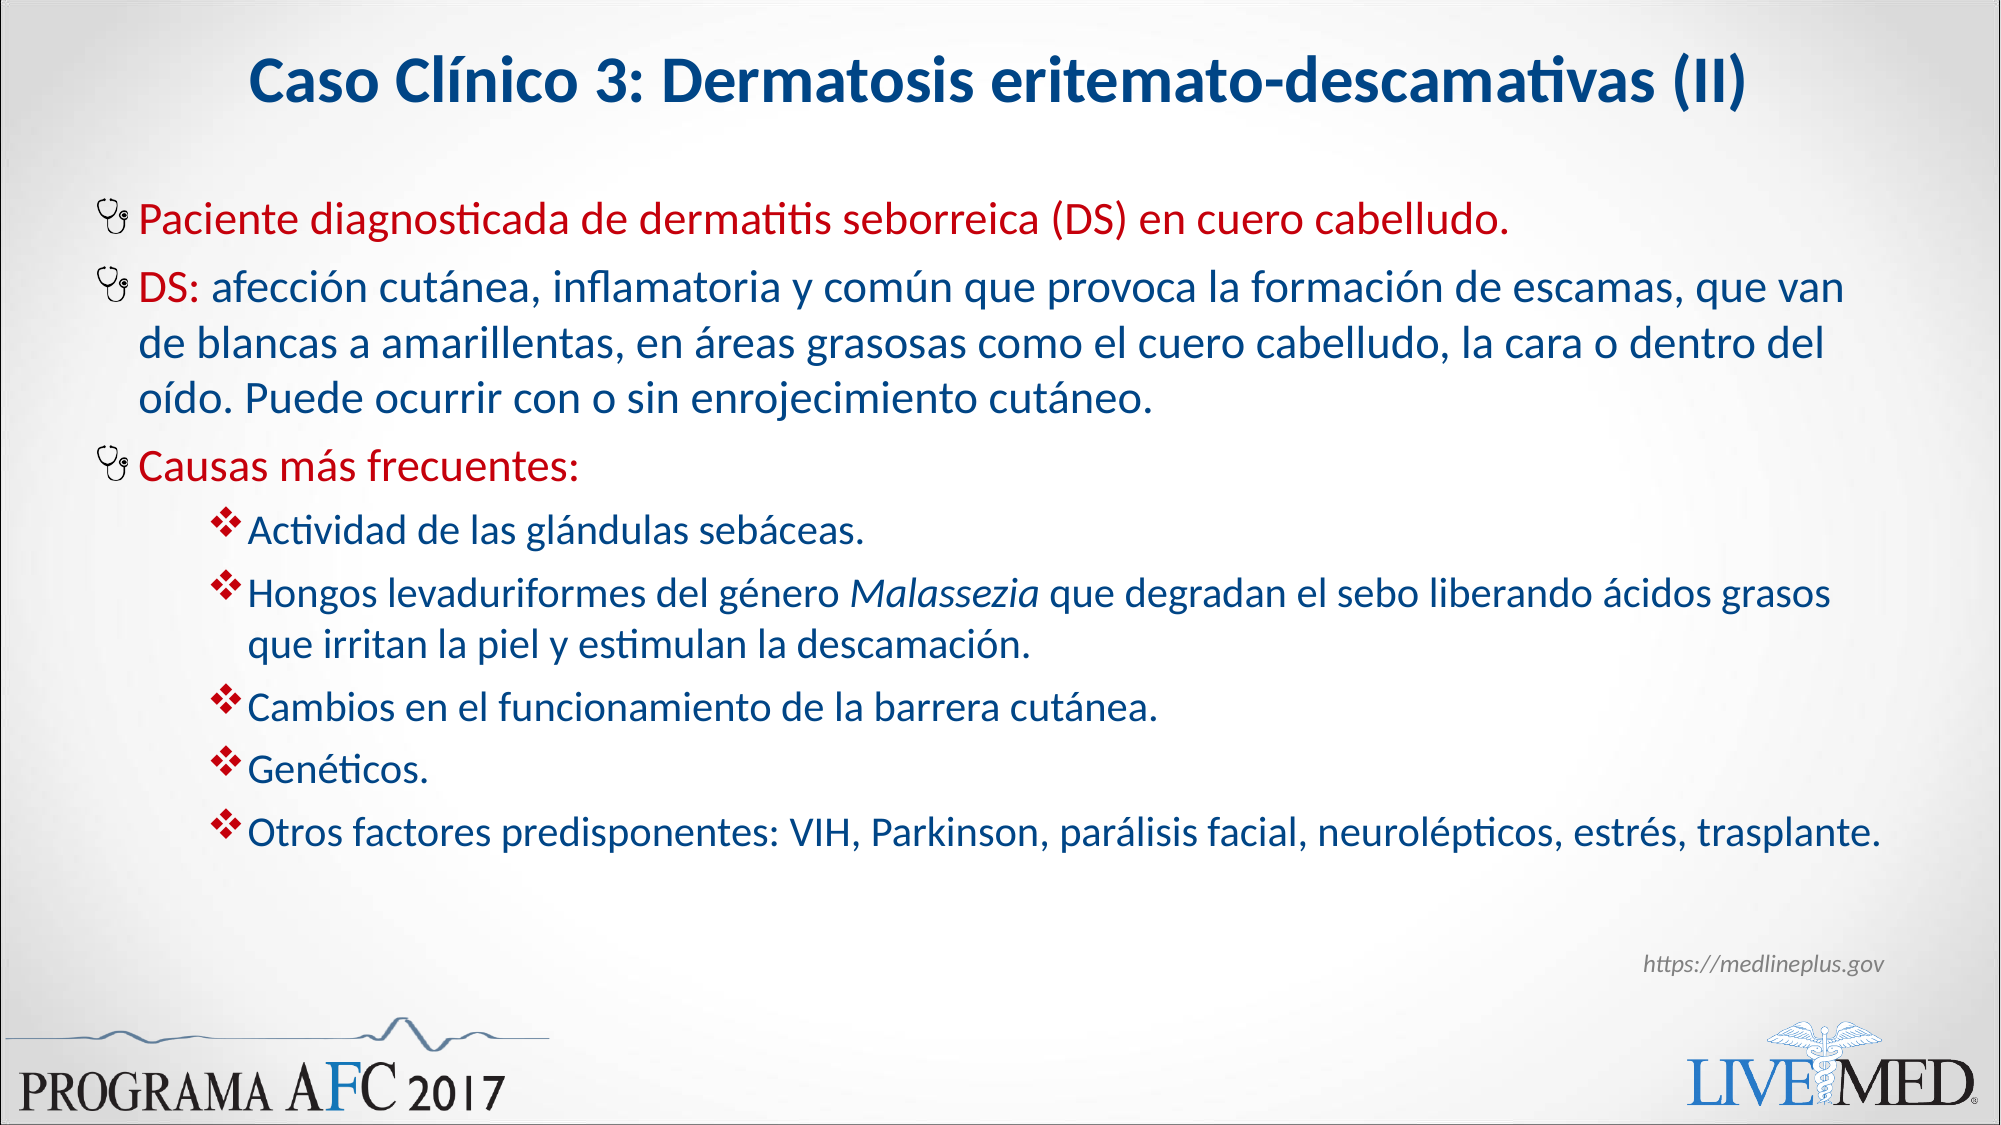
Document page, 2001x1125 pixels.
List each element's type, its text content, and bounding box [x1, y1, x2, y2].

list https://medlineplus.gov [0, 940, 1900, 989]
list Paciente diagnosticada de dermatitis seborreica (DS) en cuero cabelludo. DS: afección cutánea, inflamatoria y común que provoca la formación de escamas, que van de blancas a amarillentas, en áreas grasosas como el cuero cabelludo, la cara o dentro del oído. Puede ocurrir con o sin enrojecimiento cutáneo. Causas más frecuentes: Actividad de las glándulas sebáceas. Hongos levaduriformes del género Malassezia que degradan el sebo liberando ácidos grasos que irritan la piel y estimulan la descamación. Cambios en el funcionamiento de la barrera cutánea. Genéticos. Otros factores predisponentes: VIH, Parkinson, parálisis facial, neurolépticos, estrés, trasplante. [0, 113, 1900, 920]
picture [97, 266, 128, 302]
title Caso Clínico 3: Dermatosis eritemato-descamativas (II) [99, 26, 1900, 113]
picture [97, 198, 128, 234]
picture [0, 0, 2001, 1125]
picture [97, 445, 128, 481]
